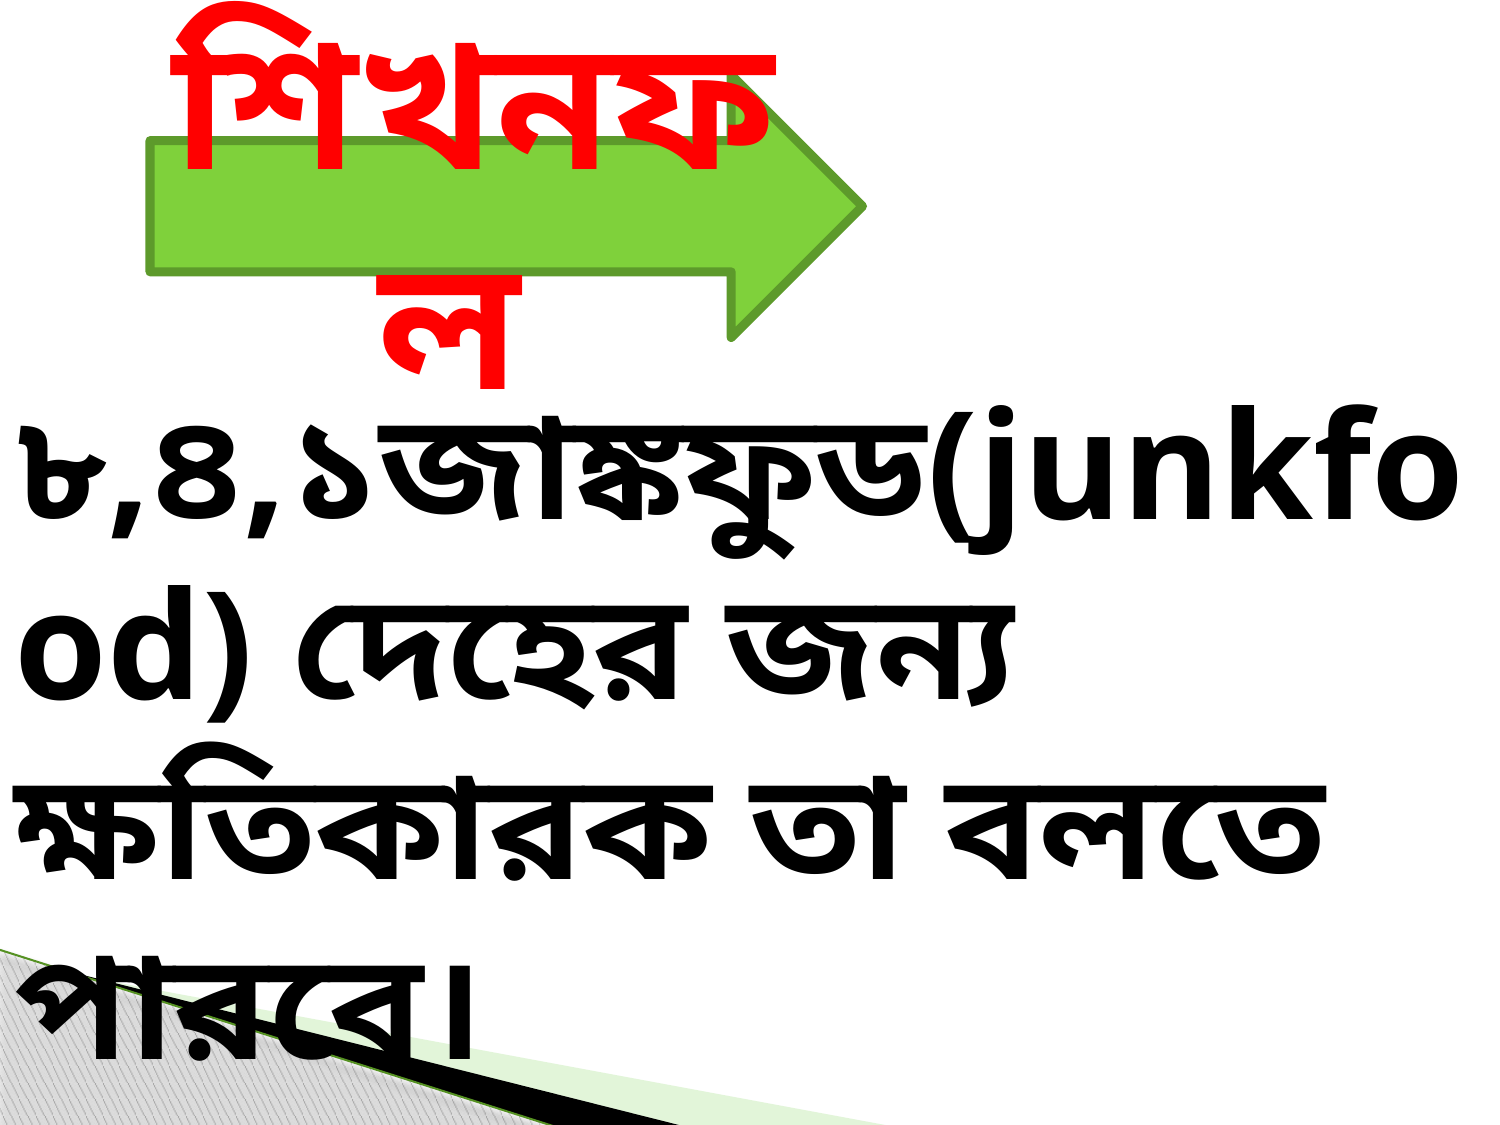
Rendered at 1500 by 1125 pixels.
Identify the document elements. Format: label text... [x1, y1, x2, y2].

text_box ৮,৪,১জাঙ্কফুড(junkfood) দেহের জন্য ক্ষতিকারক তা বলতে পারবে। [0, 362, 1500, 1098]
text_box শিখনফল [145, 70, 868, 342]
